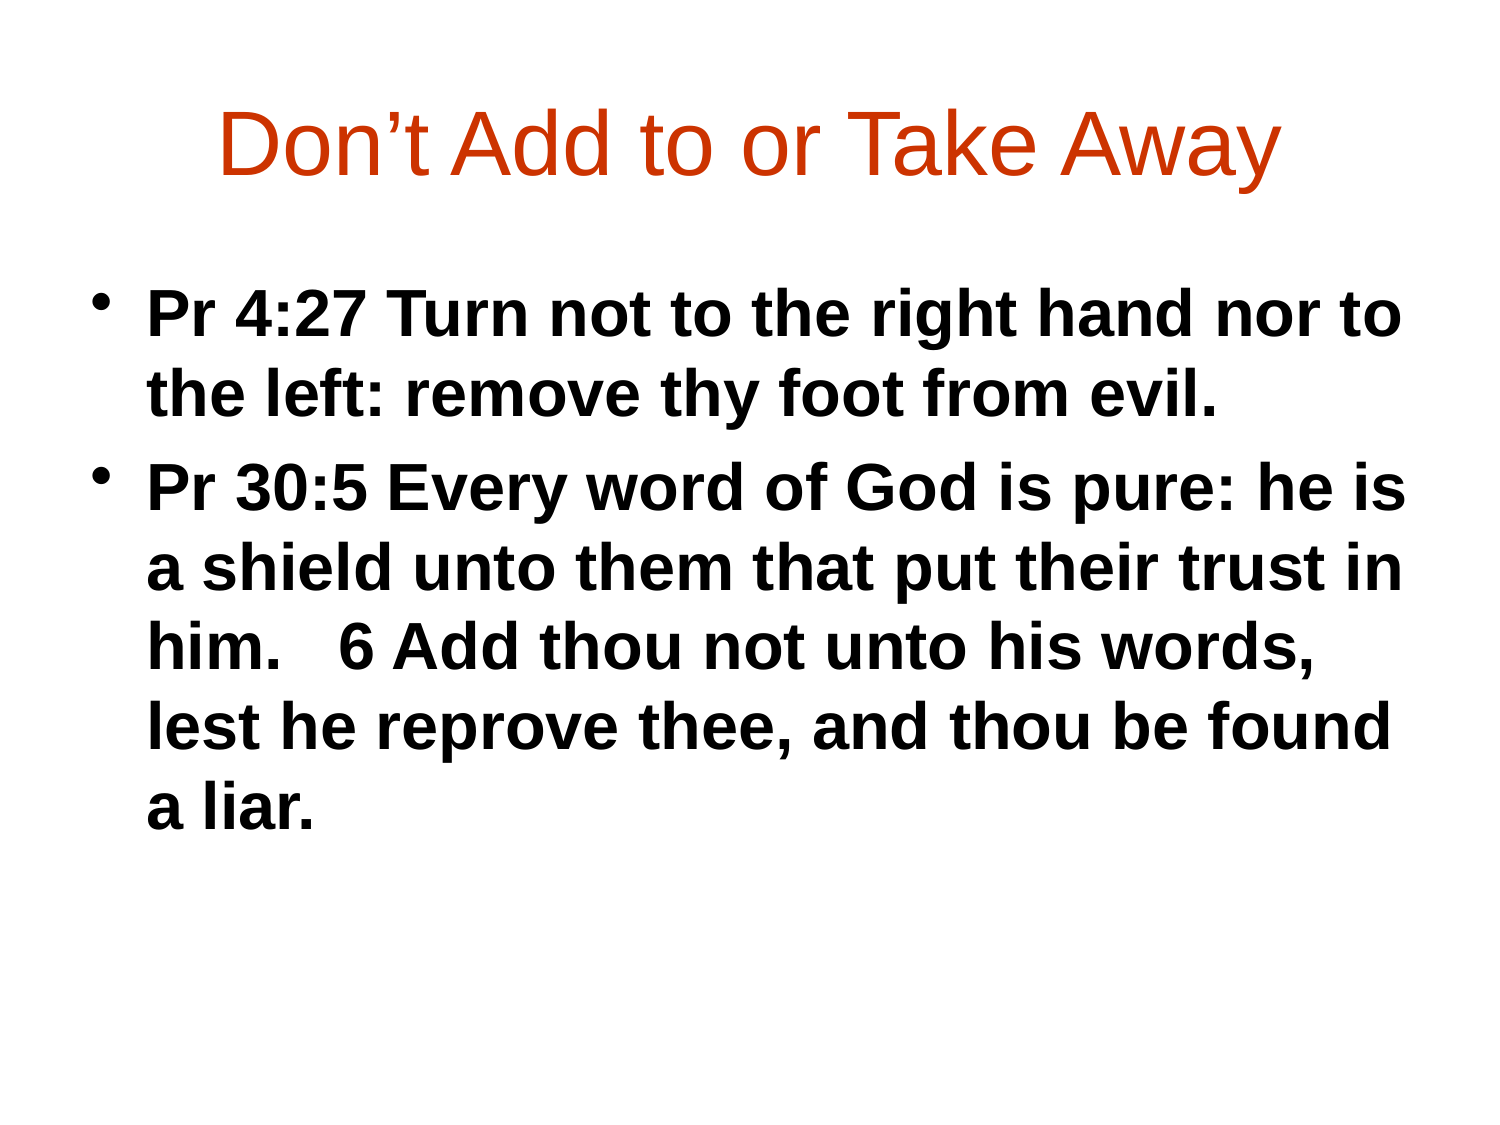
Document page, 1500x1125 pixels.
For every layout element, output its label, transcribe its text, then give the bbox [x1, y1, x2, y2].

title Don’t Add to or Take Away [75, 45, 1425, 233]
list Pr 4:27 Turn not to the right hand nor to the left: remove thy foot from evil. Pr 30:5 Every word of God is pure: he is a shield unto them that put their trust in him. 6 Add thou not unto his words, lest he reprove thee, and thou be found a liar. [75, 262, 1425, 1005]
